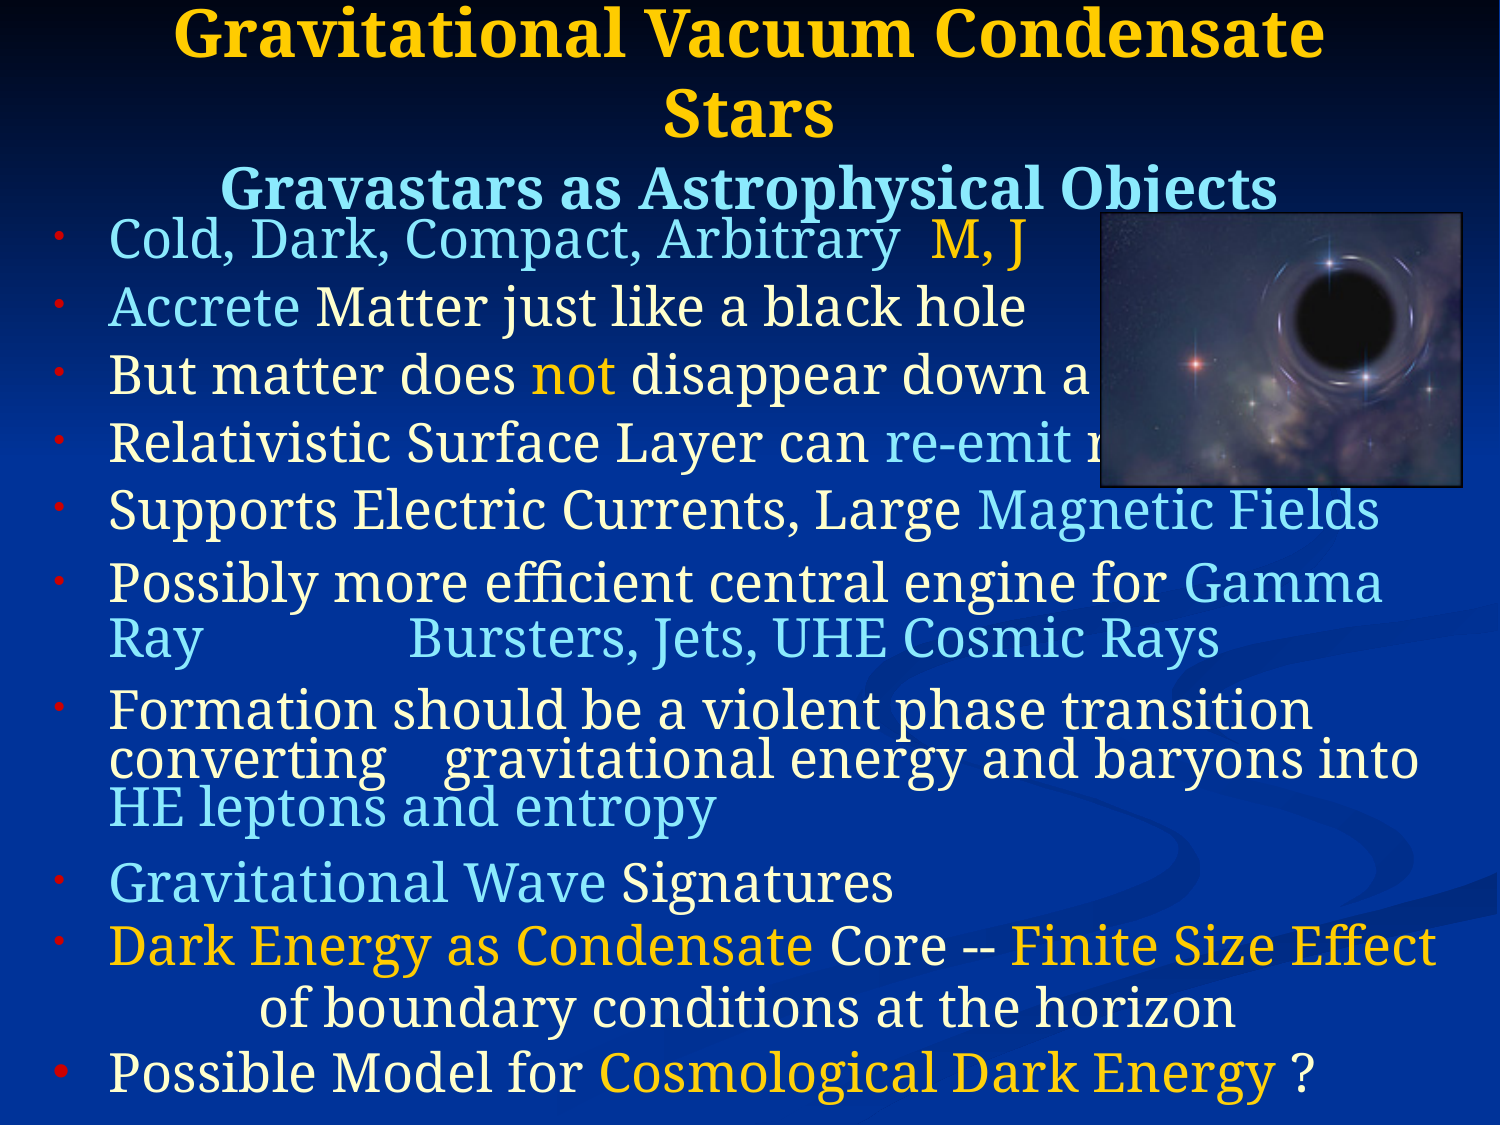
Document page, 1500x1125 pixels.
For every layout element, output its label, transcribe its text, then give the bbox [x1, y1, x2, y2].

title Gravitational Vacuum Condensate Stars Gravastars as Astrophysical Objects [62, 0, 1438, 212]
list Cold, Dark, Compact, Arbitrary M, J Accrete Matter just like a black hole But matter does not disappear down a ‘hole’ Relativistic Surface Layer can re-emit radiation Supports Electric Currents, Large Magnetic Fields Possibly more efficient central engine for Gamma Ray Bursters, Jets, UHE Cosmic Rays Formation should be a violent phase transition converting gravitational energy and baryons into HE leptons and entropy Gravitational Wave Signatures Dark Energy as Condensate Core -- Finite Size Effect of boundary conditions at the horizon Possible Model for Cosmological Dark Energy ? [37, 212, 1463, 1038]
picture [1099, 212, 1463, 488]
